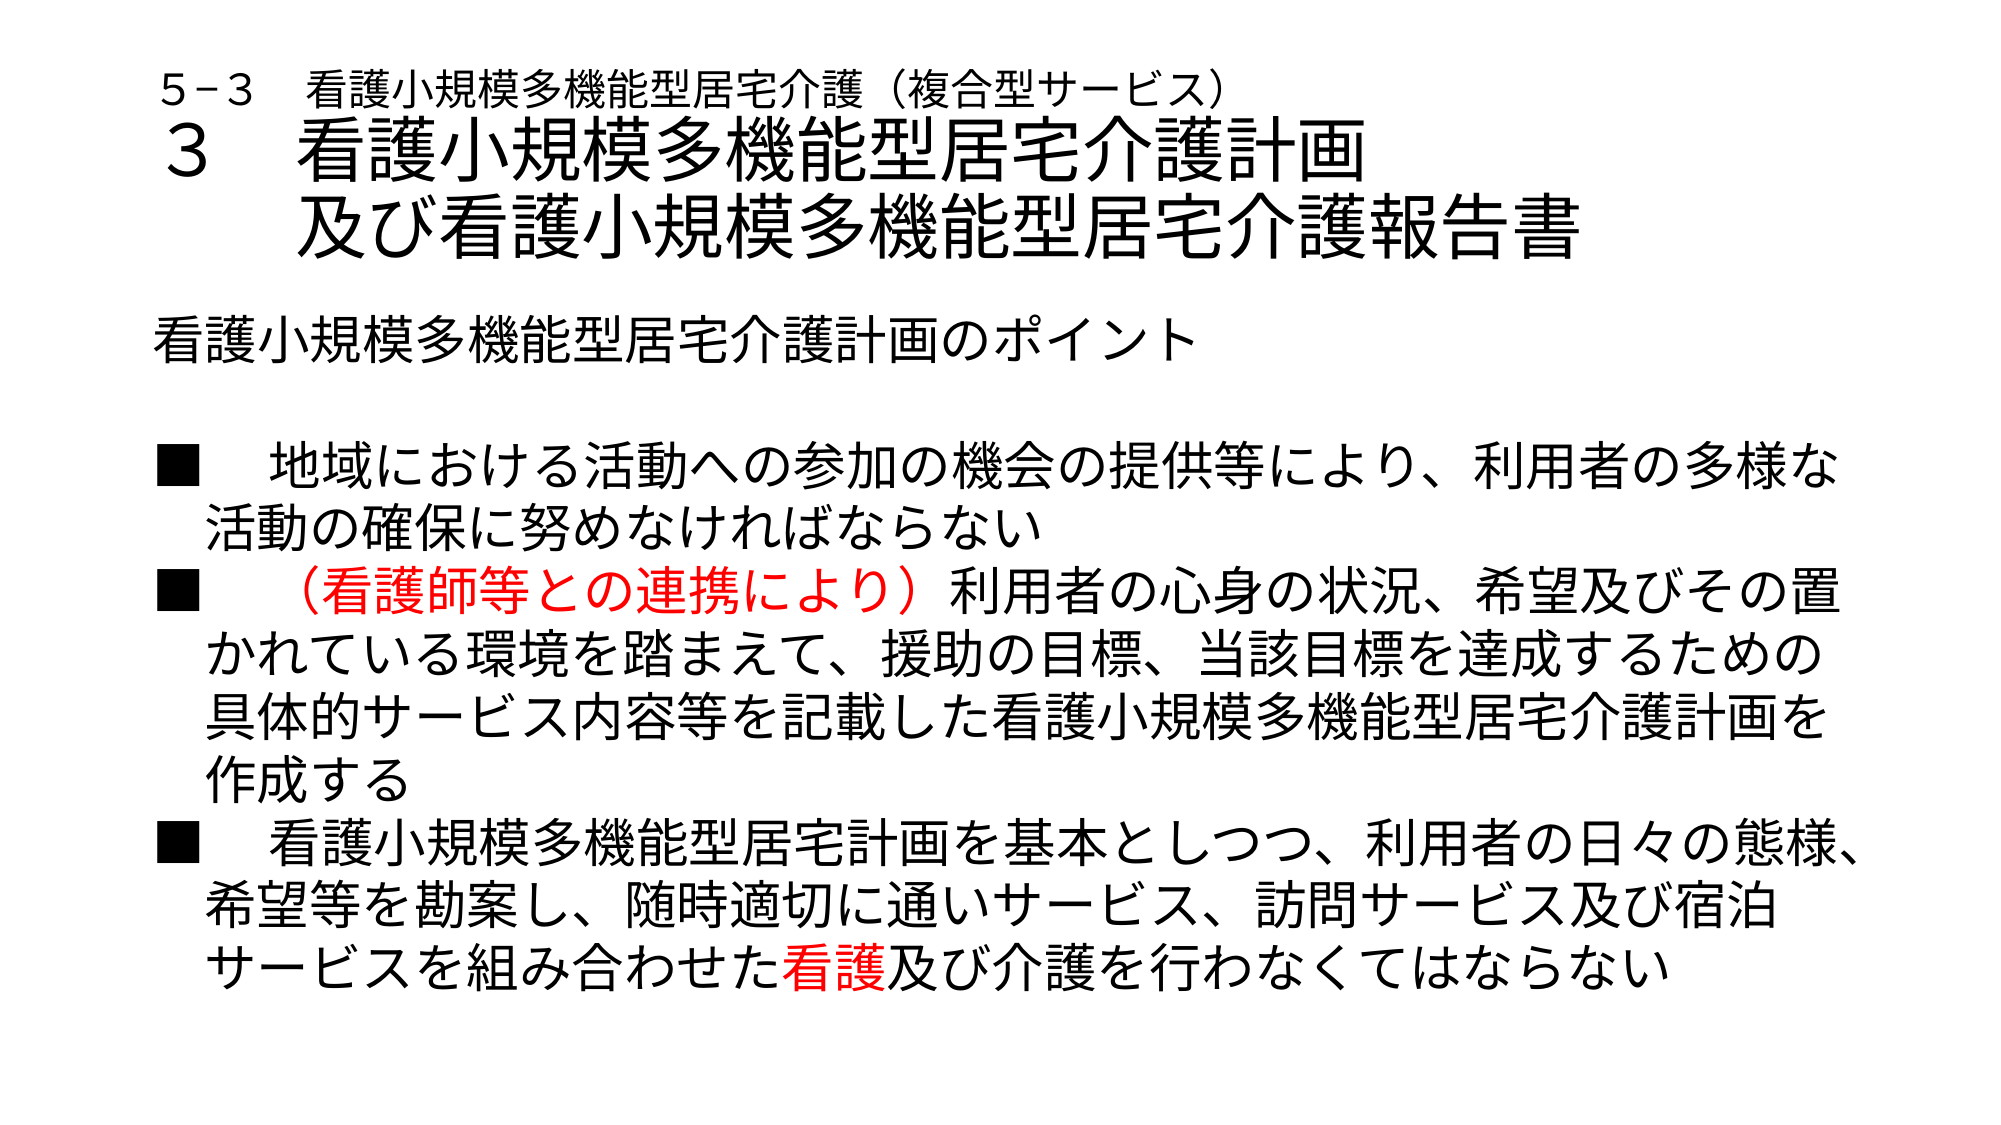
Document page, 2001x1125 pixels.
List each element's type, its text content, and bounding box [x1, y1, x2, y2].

title ５−３ 看護小規模多機能型居宅介護（複合型サービス） ３ 看護小規模多機能型居宅介護計画 及び看護小規模多機能型居宅介護報告書 [137, 59, 1863, 278]
list 看護小規模多機能型居宅介護計画のポイント ■ 地域における活動への参加の機会の提供等により、利用者の多様な活動の確保に努めなければならない ■ （看護師等との連携により）利用者の心身の状況、希望及びその置かれている環境を踏まえて、援助の目標、当該目標を達成するための具体的サービス内容等を記載した看護小規模多機能型居宅介護計画を作成する ■ 看護小規模多機能型居宅計画を基本としつつ、利用者の日々の態様、希望等を勘案し、随時適切に通いサービス、訪問サービス及び宿泊サービスを組み合わせた看護及び介護を行わなくてはならない [137, 299, 1863, 1014]
